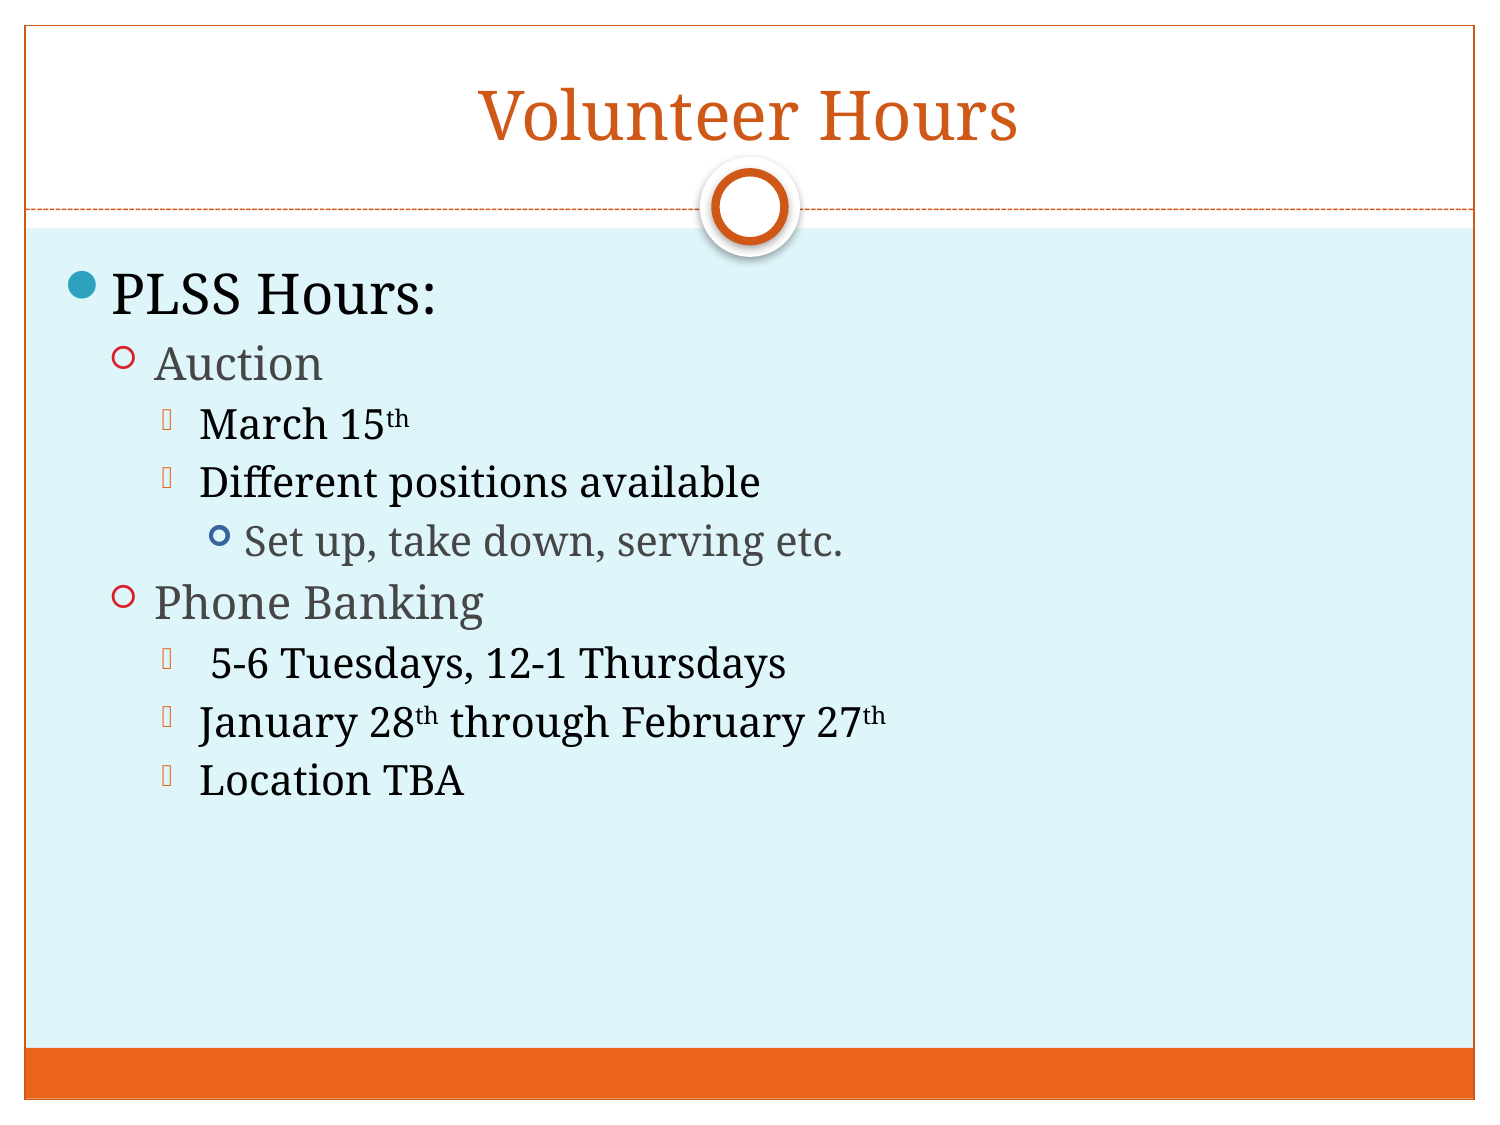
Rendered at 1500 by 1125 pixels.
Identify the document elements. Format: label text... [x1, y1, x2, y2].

list PLSS Hours: Auction March 15th Different positions available Set up, take down, serving etc. Phone Banking 5-6 Tuesdays, 12-1 Thursdays January 28th through February 27th Location TBA [49, 250, 1445, 1001]
title Volunteer Hours [49, 37, 1450, 162]
